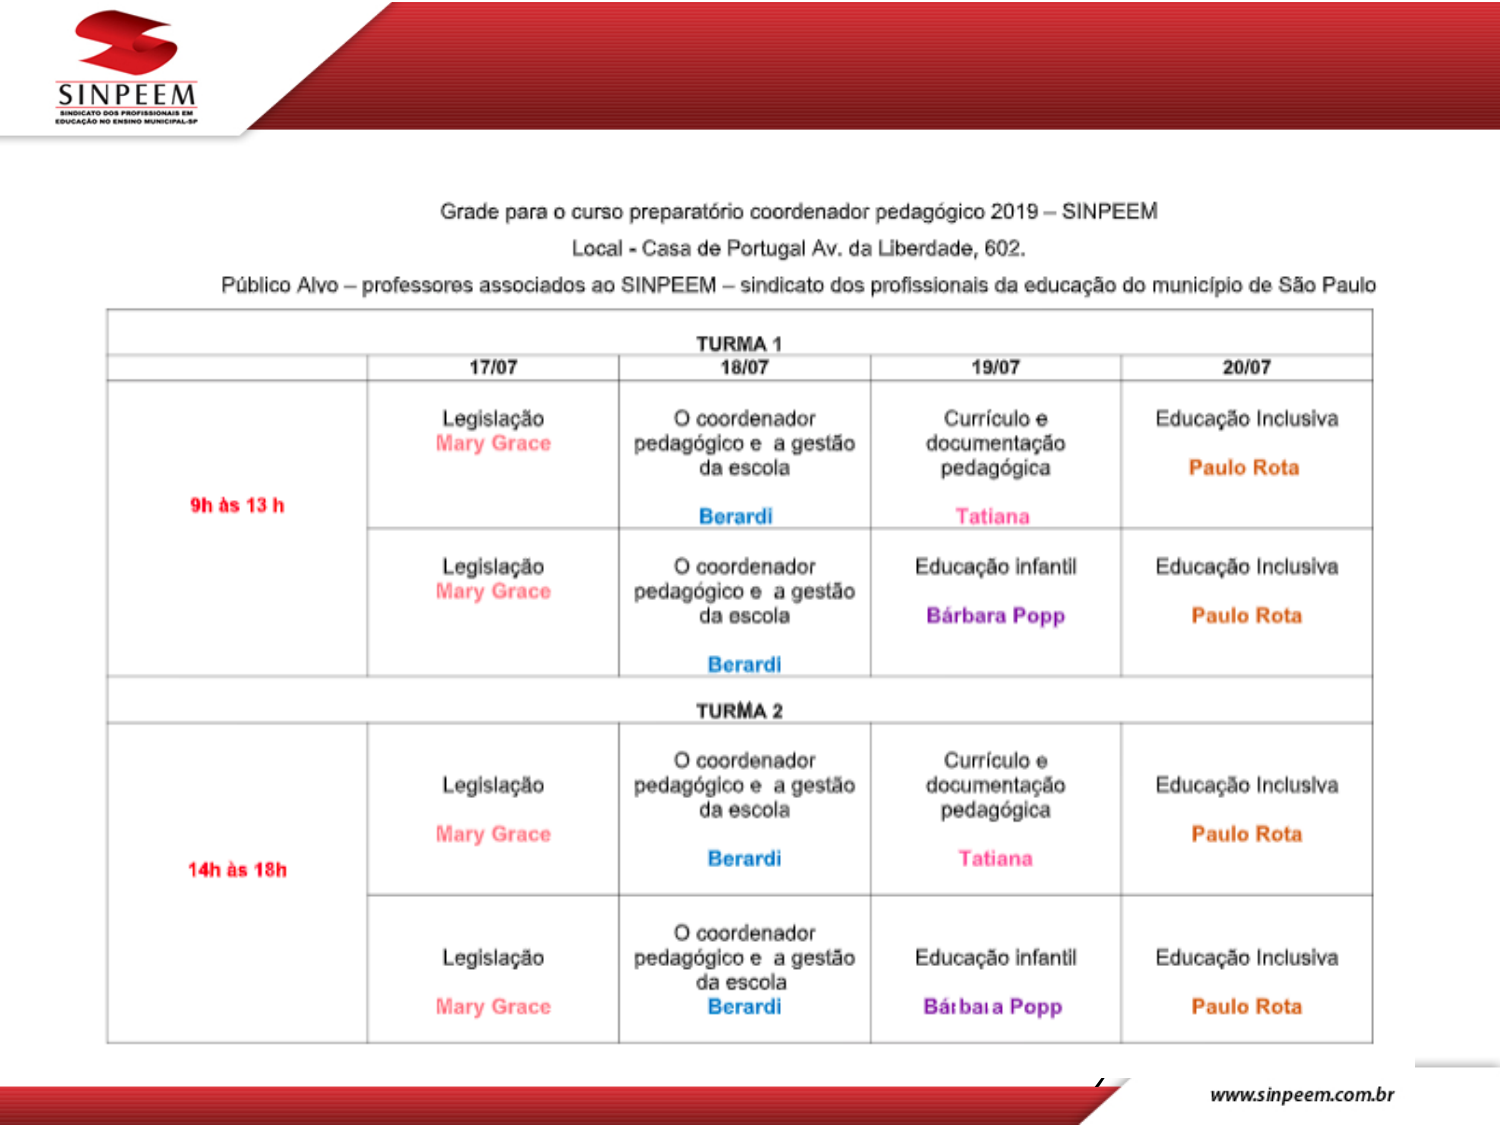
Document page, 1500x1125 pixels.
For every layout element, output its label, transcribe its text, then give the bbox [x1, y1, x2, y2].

picture [0, 2, 1500, 149]
slide_number 9 [1074, 1042, 1425, 1103]
picture [0, 165, 1500, 1125]
